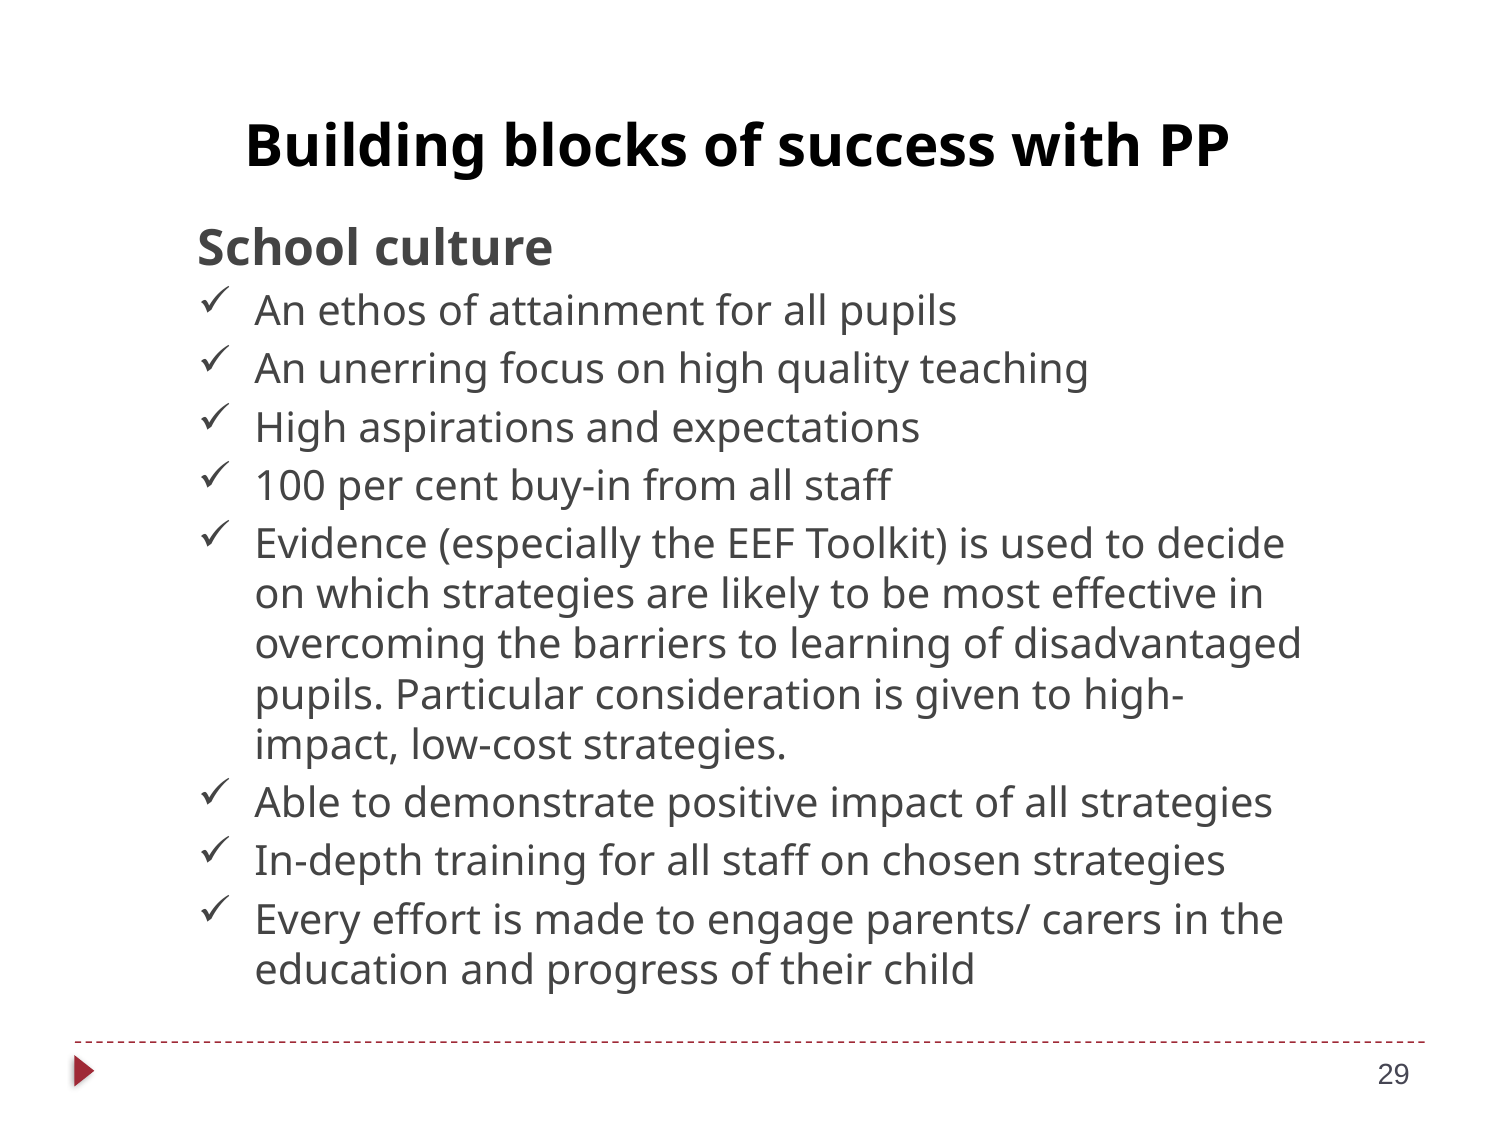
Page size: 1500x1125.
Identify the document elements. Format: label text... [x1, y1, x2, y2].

list School culture An ethos of attainment for all pupils An unerring focus on high quality teaching High aspirations and expectations 100 per cent buy-in from all staff Evidence (especially the EEF Toolkit) is used to decide on which strategies are likely to be most effective in overcoming the barriers to learning of disadvantaged pupils. Particular consideration is given to high-impact, low-cost strategies. Able to demonstrate positive impact of all strategies In-depth training for all staff on chosen strategies Every effort is made to engage parents/ carers in the education and progress of their child [182, 207, 1330, 1036]
title Building blocks of success with PP [170, 89, 1306, 197]
slide_number 29 [1074, 1042, 1425, 1103]
